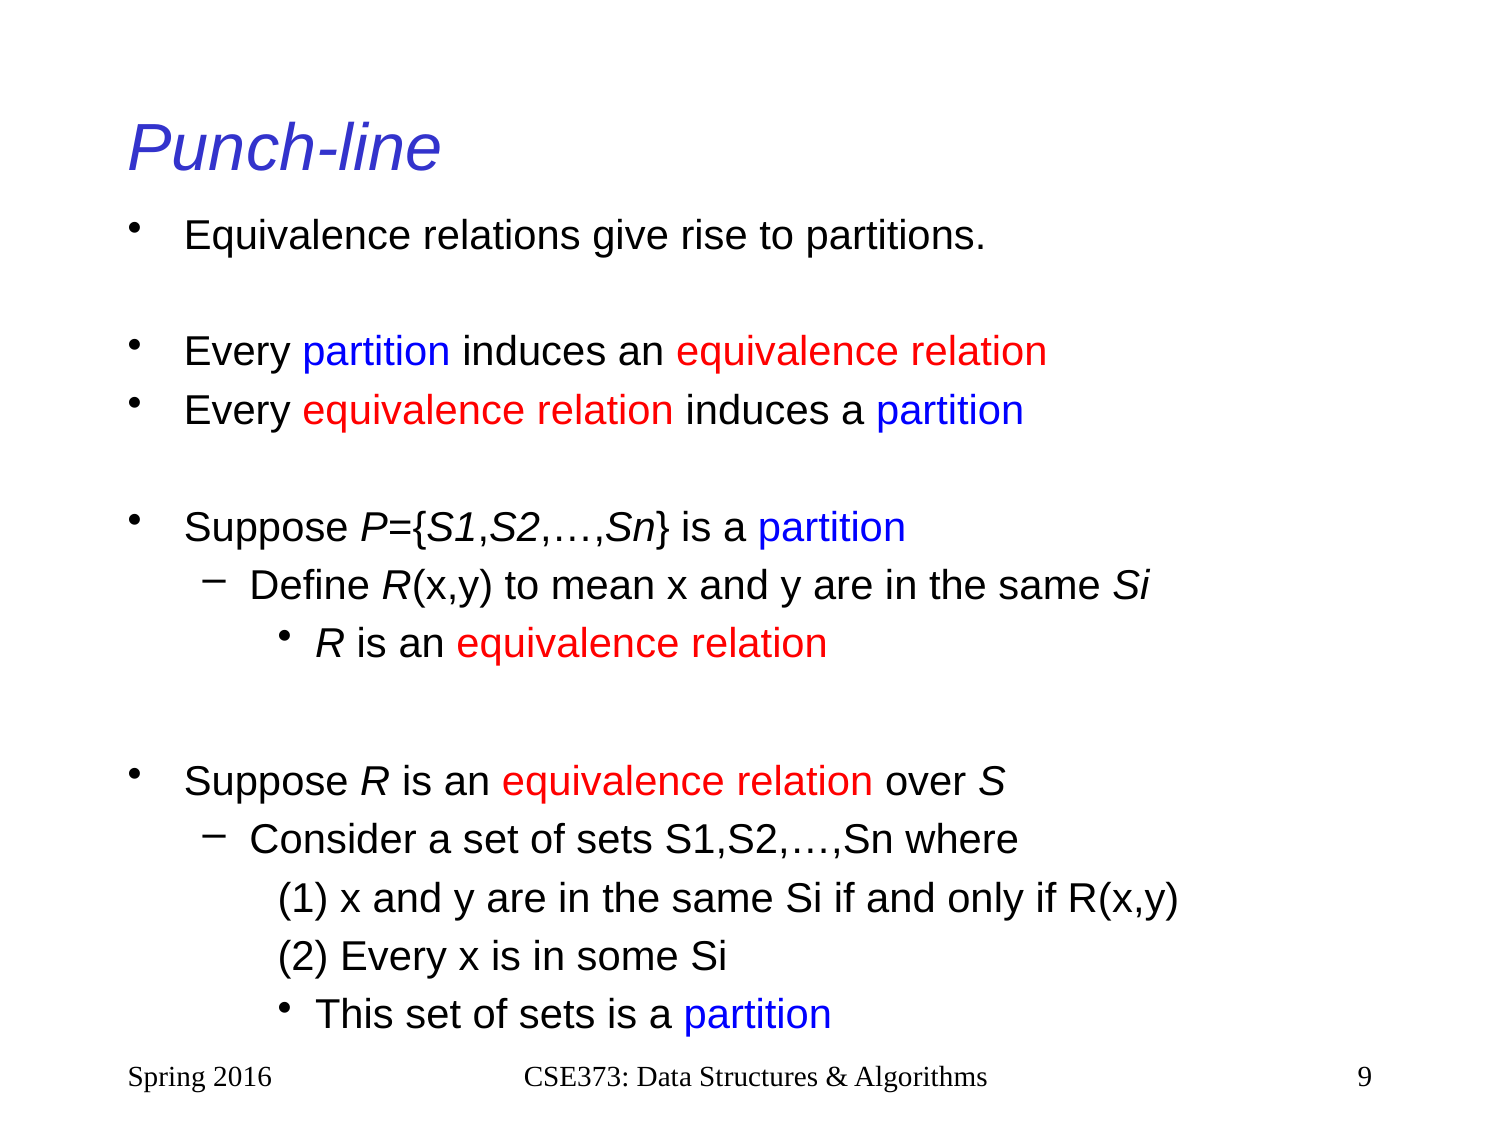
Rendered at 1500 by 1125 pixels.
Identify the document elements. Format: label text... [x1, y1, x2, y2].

slide_number Spring 2016 [112, 1049, 426, 1125]
footer CSE373: Data Structures & Algorithms [474, 1049, 1038, 1125]
slide_number 9 [1074, 1049, 1388, 1125]
title Punch-line [112, 49, 1388, 199]
list Equivalence relations give rise to partitions. Every partition induces an equivalence relation Every equivalence relation induces a partition Suppose P={S1,S2,…,Sn} is a partition Define R(x,y) to mean x and y are in the same Si R is an equivalence relation Suppose R is an equivalence relation over S Consider a set of sets S1,S2,…,Sn where (1) x and y are in the same Si if and only if R(x,y) (2) Every x is in some Si This set of sets is a partition [112, 199, 1388, 1001]
